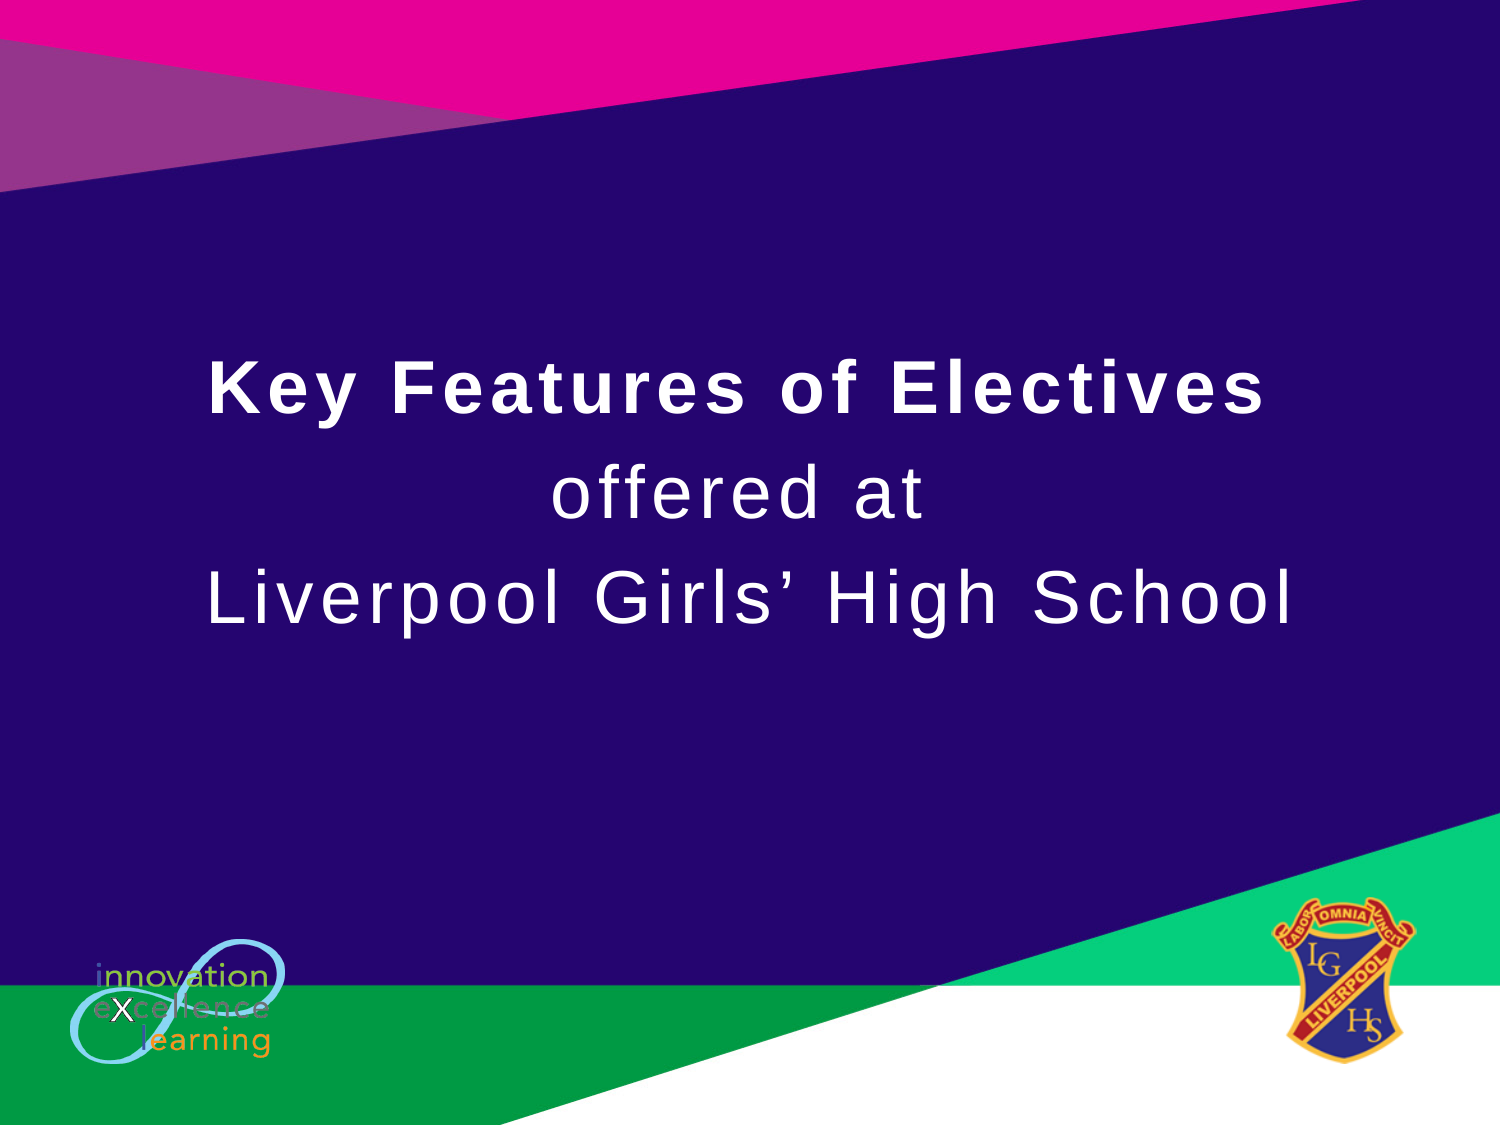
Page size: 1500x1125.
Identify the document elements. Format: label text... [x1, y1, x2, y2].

picture [0, 0, 1500, 331]
list Key Features of Electives offered at Liverpool Girls’ High School [0, 331, 1500, 671]
picture [0, 671, 1500, 1125]
